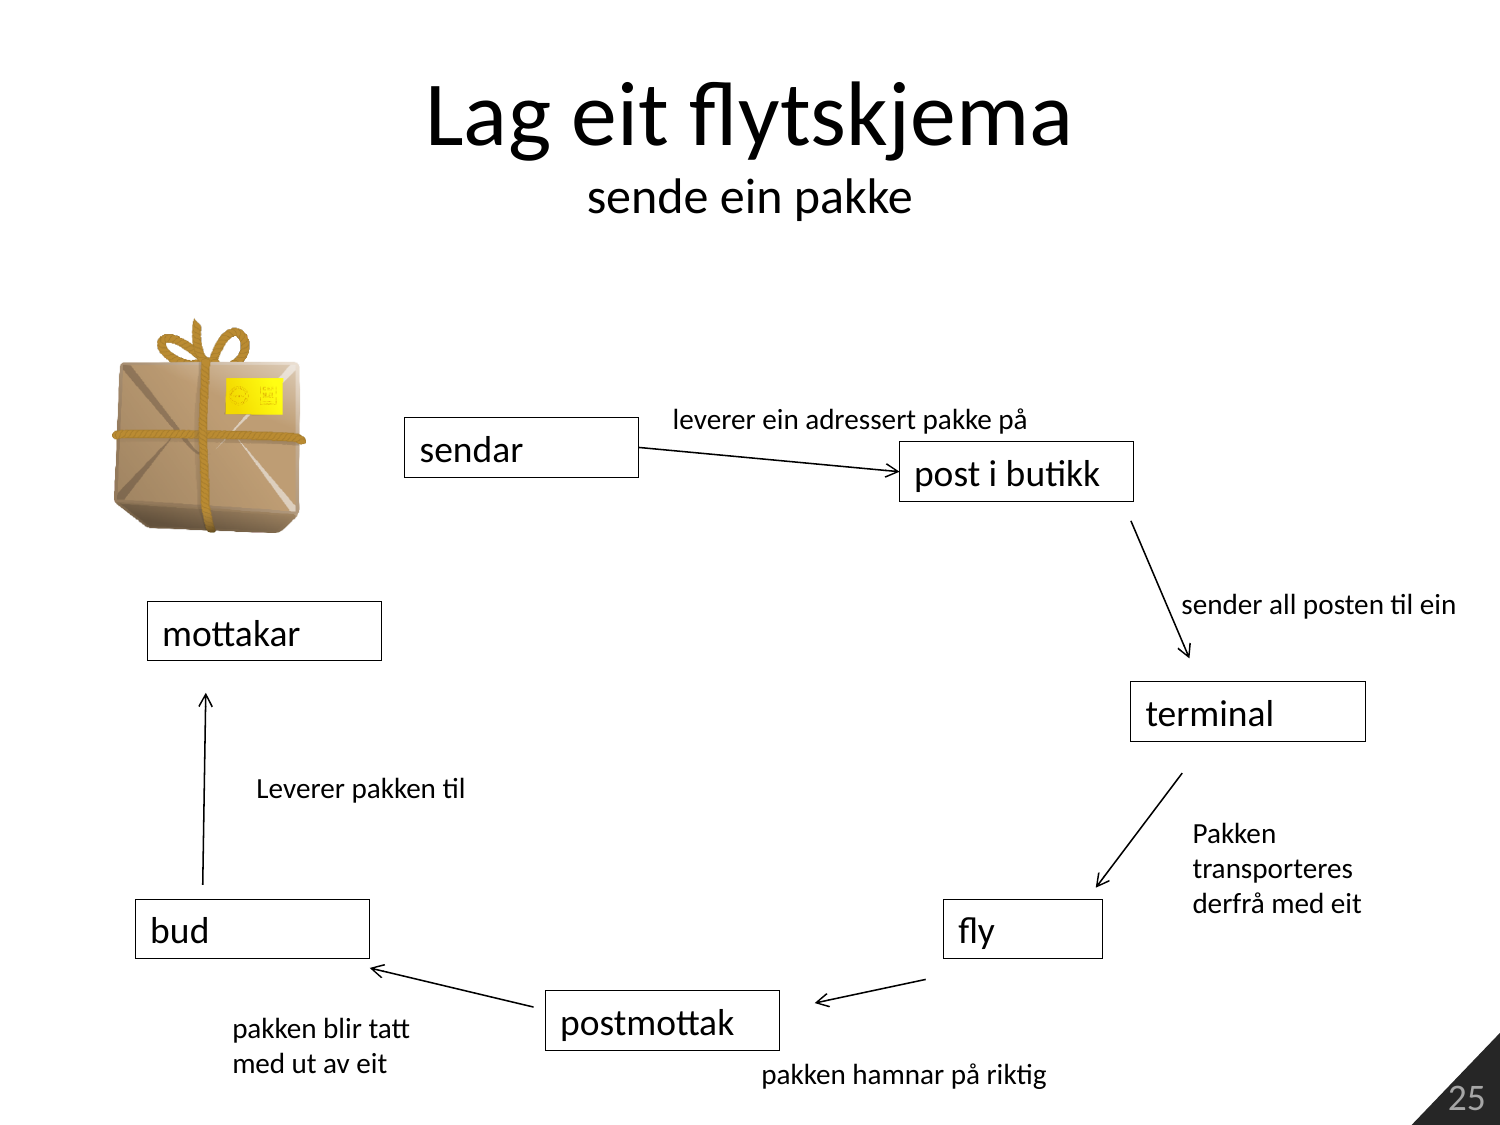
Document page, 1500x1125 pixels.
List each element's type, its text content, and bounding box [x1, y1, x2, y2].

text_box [111, 314, 1475, 1099]
title Lag eit flytskjema sende ein pakke [75, 45, 1425, 233]
